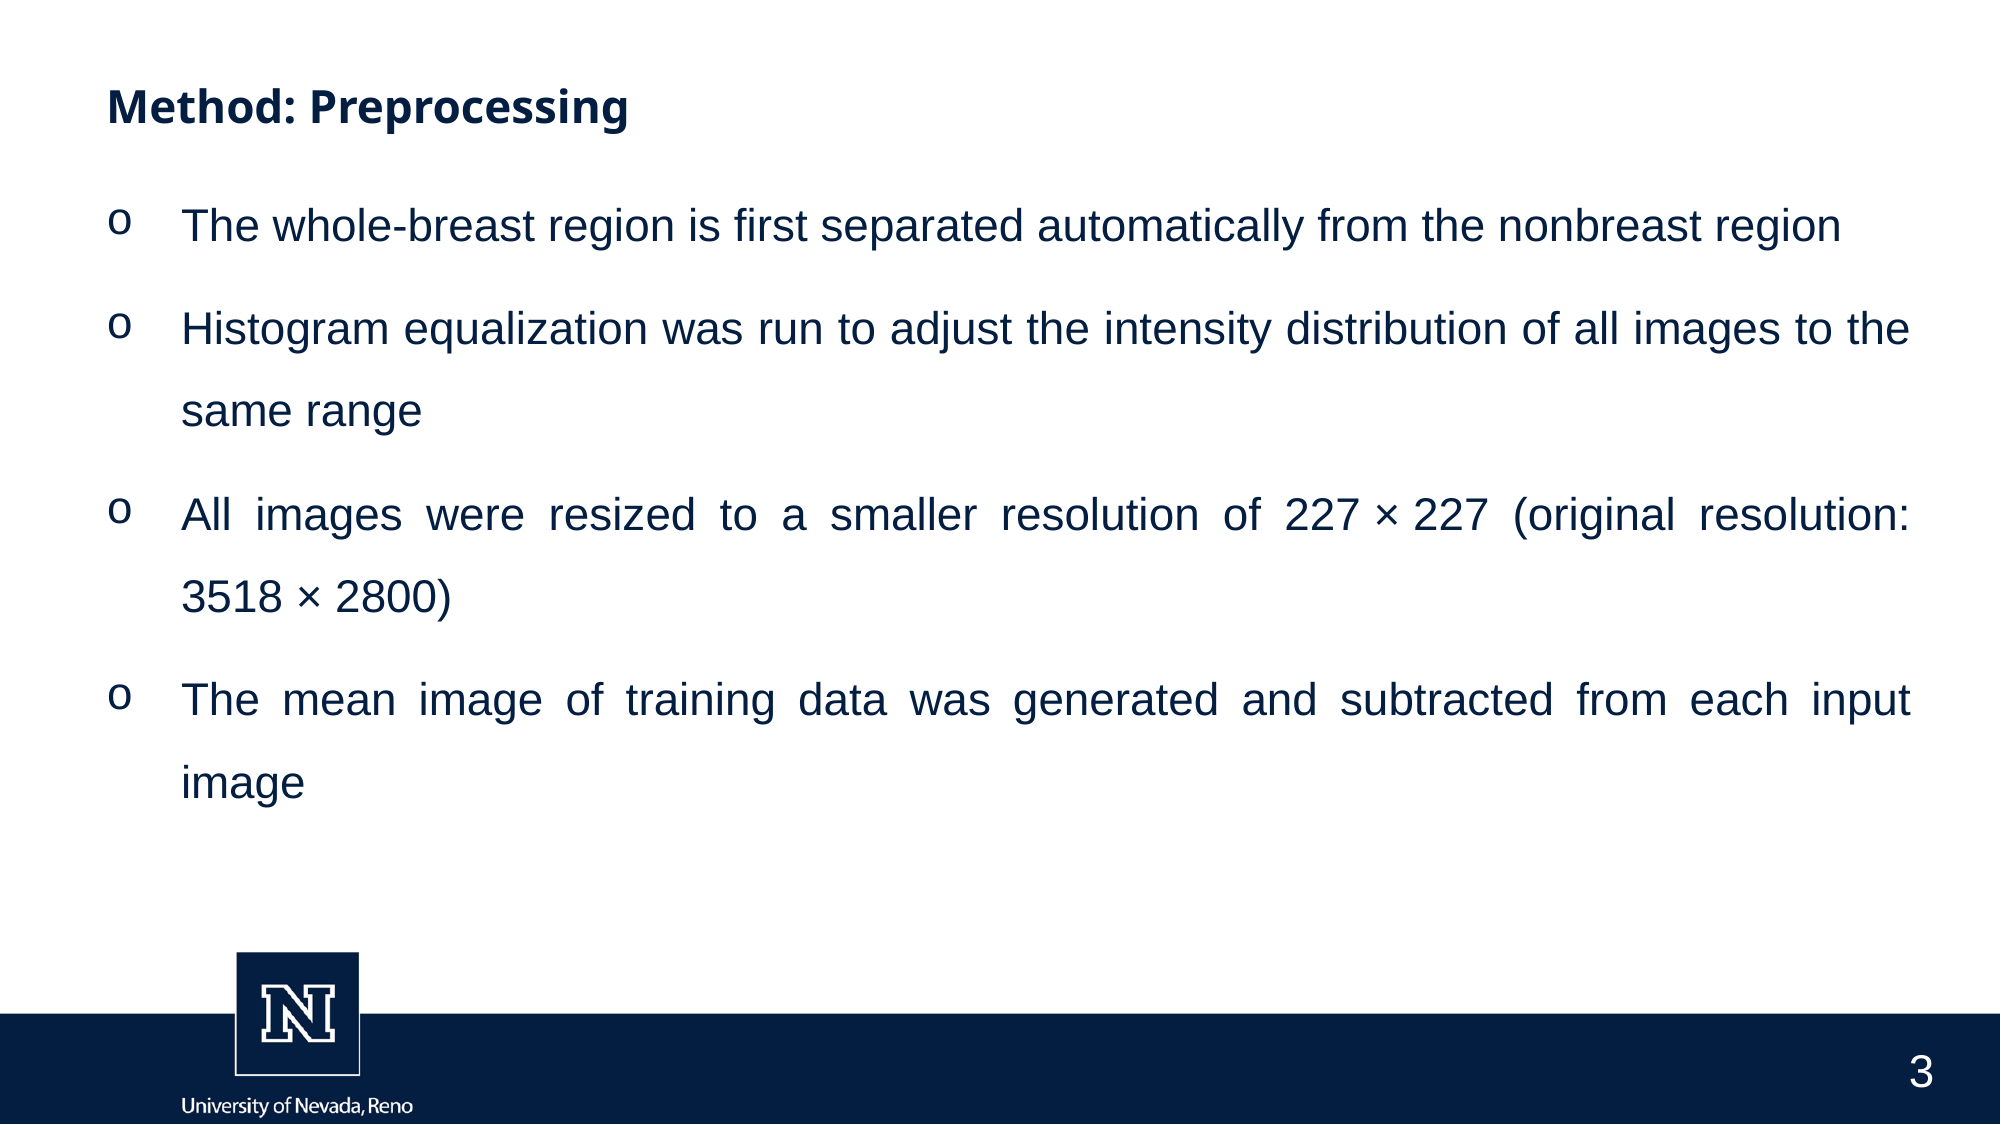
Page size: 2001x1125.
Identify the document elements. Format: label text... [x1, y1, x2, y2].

list The whole‐breast region is first separated automatically from the nonbreast region Histogram equalization was run to adjust the intensity distribution of all images to the same range All images were resized to a smaller resolution of 227 × 227 (original resolution: 3518 × 2800) The mean image of training data was generated and subtracted from each input image [91, 161, 1928, 857]
picture [0, 944, 2000, 1124]
text_box Method: Preprocessing [91, 69, 1951, 161]
